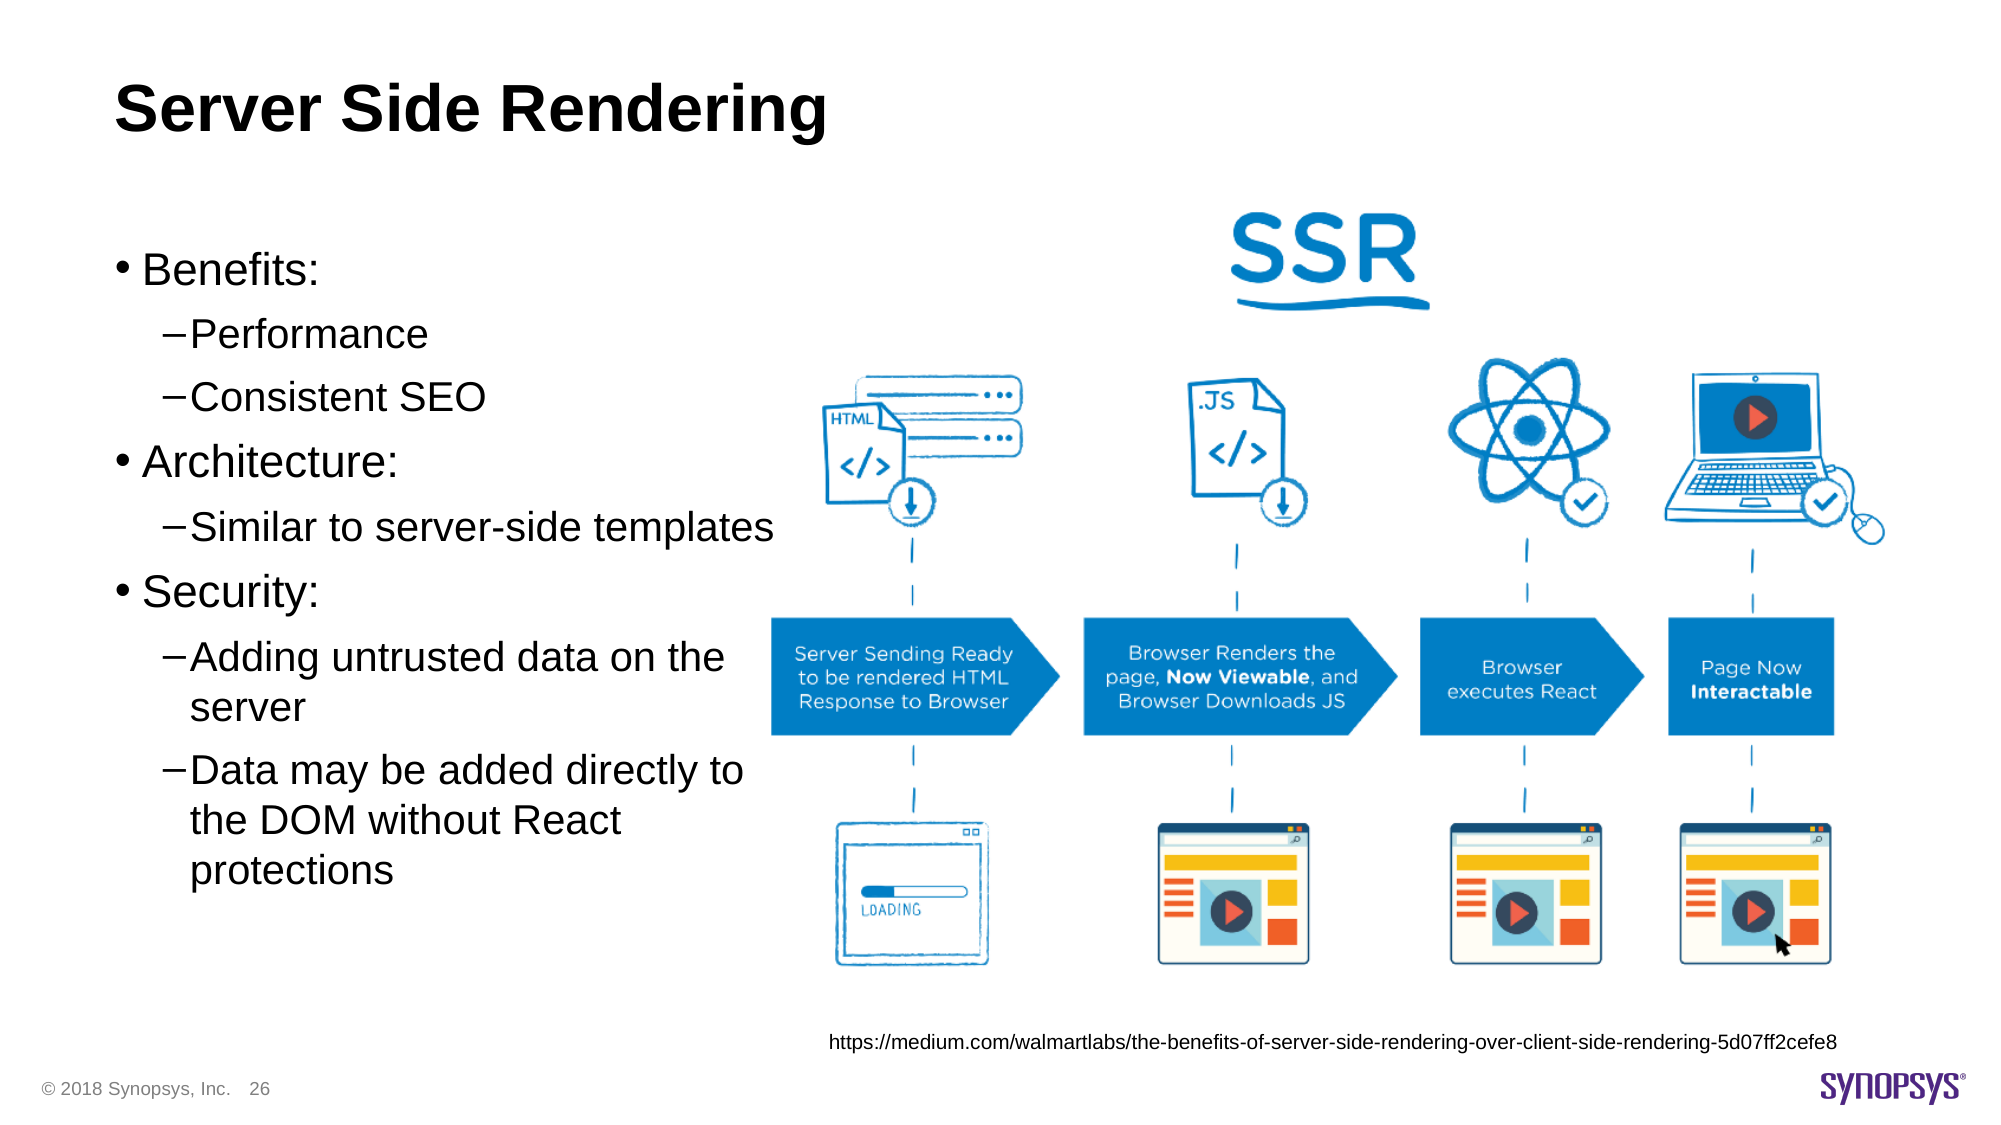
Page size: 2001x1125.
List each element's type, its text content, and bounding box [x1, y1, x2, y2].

picture [742, 178, 1926, 1022]
list Benefits: Performance Consistent SEO Architecture: Similar to server-side templates Security: Adding untrusted data on the server Data may be added directly to the DOM without React protections [99, 232, 801, 1053]
title Server Side Rendering [99, 11, 2000, 199]
text_box https://medium.com/walmartlabs/the-benefits-of-server-side-rendering-over-client-side-rendering-5d07ff2cefe8 [813, 1029, 1925, 1053]
picture [1821, 1073, 1966, 1109]
